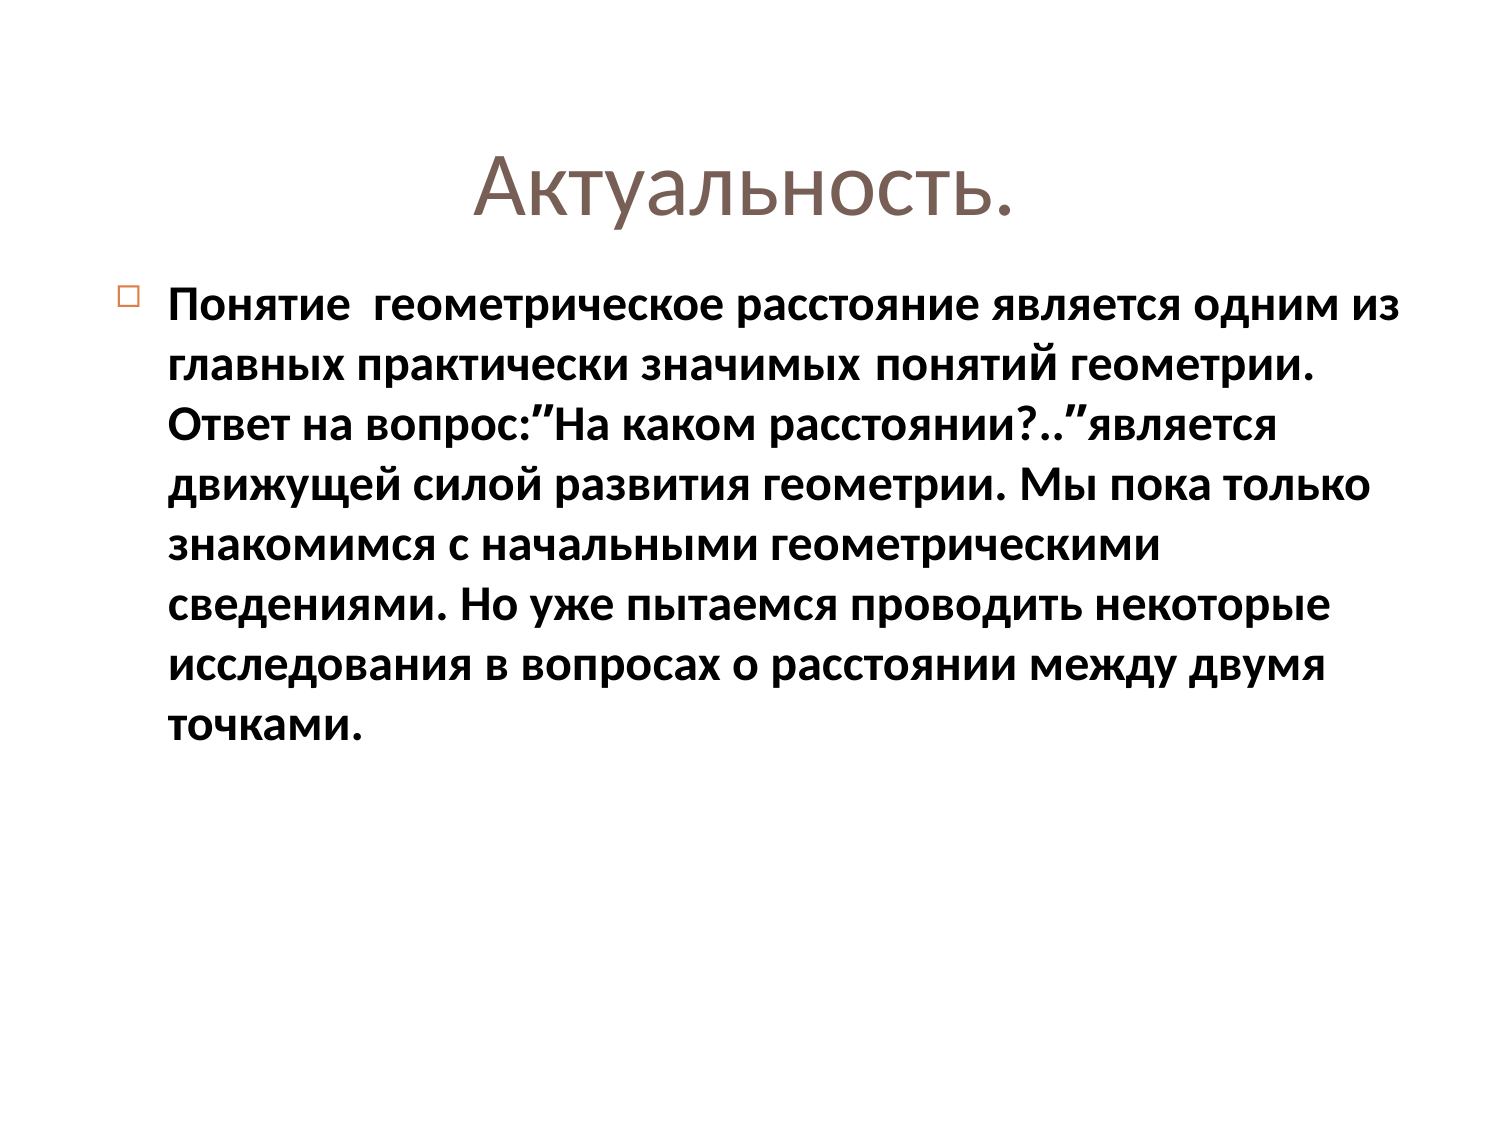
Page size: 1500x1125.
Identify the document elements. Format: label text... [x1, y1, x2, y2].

list Понятие геометрическое расстояние является одним из главных практически значимых понятий геометрии. Ответ на вопрос:”На каком расстоянии?..”является движущей силой развития геометрии. Мы пока только знакомимся с начальными геометрическими сведениями. Но уже пытаемся проводить некоторые исследования в вопросах о расстоянии между двумя точками. [100, 262, 1439, 1001]
title Актуальность. [76, 97, 1415, 261]
